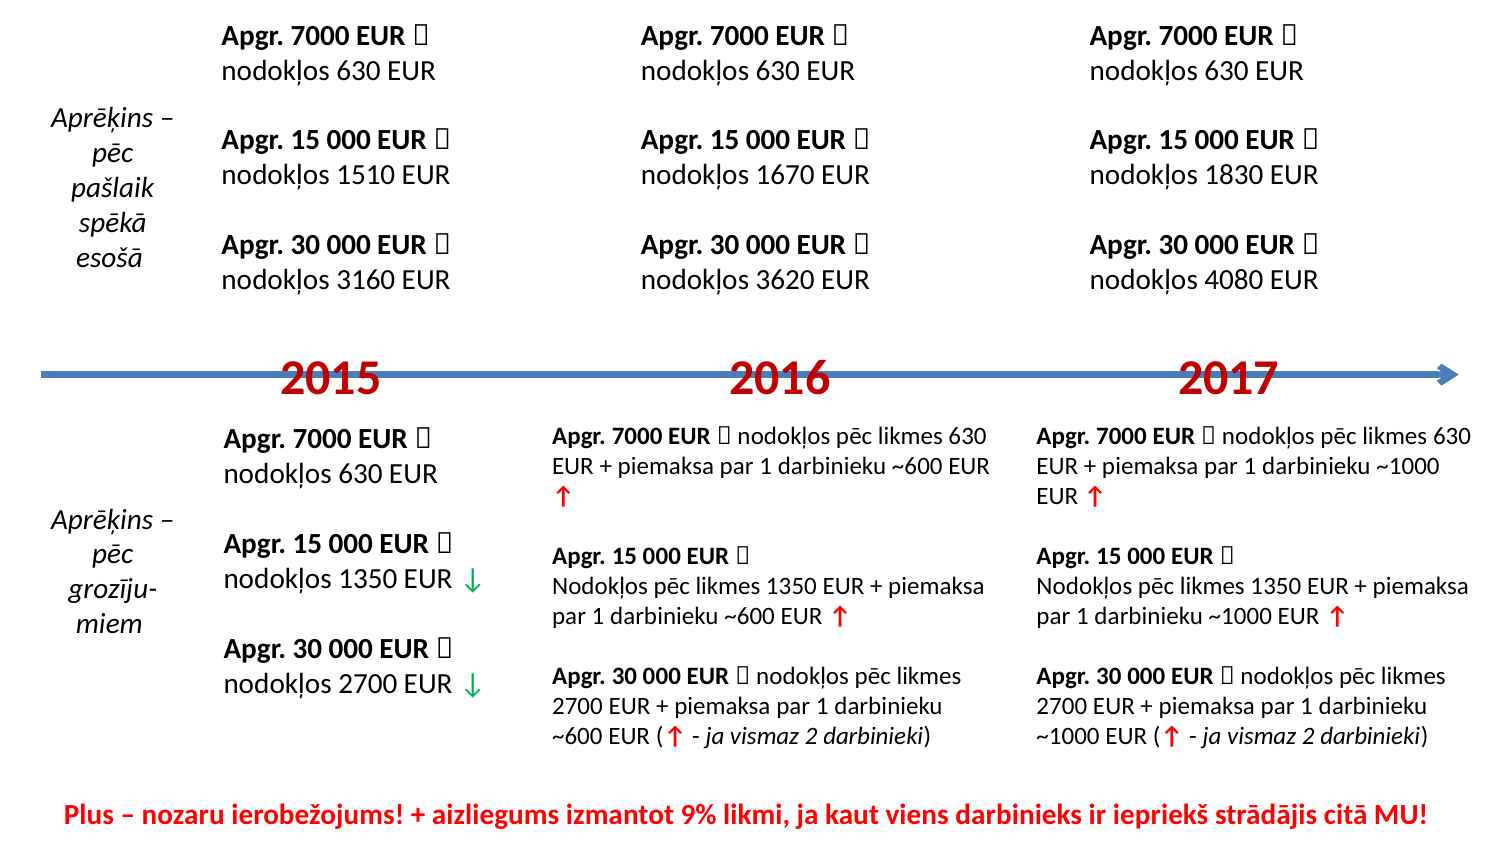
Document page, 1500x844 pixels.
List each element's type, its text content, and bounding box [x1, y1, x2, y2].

text_box Apgr. 7000 EUR  nodokļos pēc likmes 630 EUR + piemaksa par 1 darbinieku ~600 EUR ↑ Apgr. 15 000 EUR  Nodokļos pēc likmes 1350 EUR + piemaksa par 1 darbinieku ~600 EUR ↑ Apgr. 30 000 EUR  nodokļos pēc likmes 2700 EUR + piemaksa par 1 darbinieku ~600 EUR (↑ - ja vismaz 2 darbinieki) [537, 412, 1010, 757]
text_box Apgr. 7000 EUR  nodokļos 630 EUR Apgr. 15 000 EUR  nodokļos 1350 EUR ↓ Apgr. 30 000 EUR  nodokļos 2700 EUR ↓ [208, 412, 528, 707]
text_box Aprēķins – pēc grozīju-miem [35, 492, 190, 648]
text_box 2016 [714, 382, 857, 412]
text_box Aprēķins – pēc pašlaik spēkā esošā [35, 90, 190, 281]
text_box 2016 [714, 336, 857, 373]
text_box 2015 [265, 336, 408, 373]
text_box 2017 [1163, 336, 1306, 373]
text_box 2017 [1163, 382, 1306, 412]
text_box Apgr. 7000 EUR  nodokļos 630 EUR Apgr. 15 000 EUR  nodokļos 1830 EUR Apgr. 30 000 EUR  nodokļos 4080 EUR [1074, 8, 1394, 303]
text_box 2015 [265, 382, 408, 412]
text_box Plus – nozaru ierobežojums! + aizliegums izmantot 9% likmi, ja kaut viens darbinieks ir iepriekš strādājis citā MU! [41, 787, 1459, 838]
text_box Apgr. 7000 EUR  nodokļos 630 EUR Apgr. 15 000 EUR  nodokļos 1670 EUR Apgr. 30 000 EUR  nodokļos 3620 EUR [625, 8, 945, 303]
text_box Apgr. 7000 EUR  nodokļos 630 EUR Apgr. 15 000 EUR  nodokļos 1510 EUR Apgr. 30 000 EUR  nodokļos 3160 EUR [206, 8, 526, 303]
text_box Apgr. 7000 EUR  nodokļos pēc likmes 630 EUR + piemaksa par 1 darbinieku ~1000 EUR ↑ Apgr. 15 000 EUR  Nodokļos pēc likmes 1350 EUR + piemaksa par 1 darbinieku ~1000 EUR ↑ Apgr. 30 000 EUR  nodokļos pēc likmes 2700 EUR + piemaksa par 1 darbinieku ~1000 EUR (↑ - ja vismaz 2 darbinieki) [1021, 412, 1495, 757]
